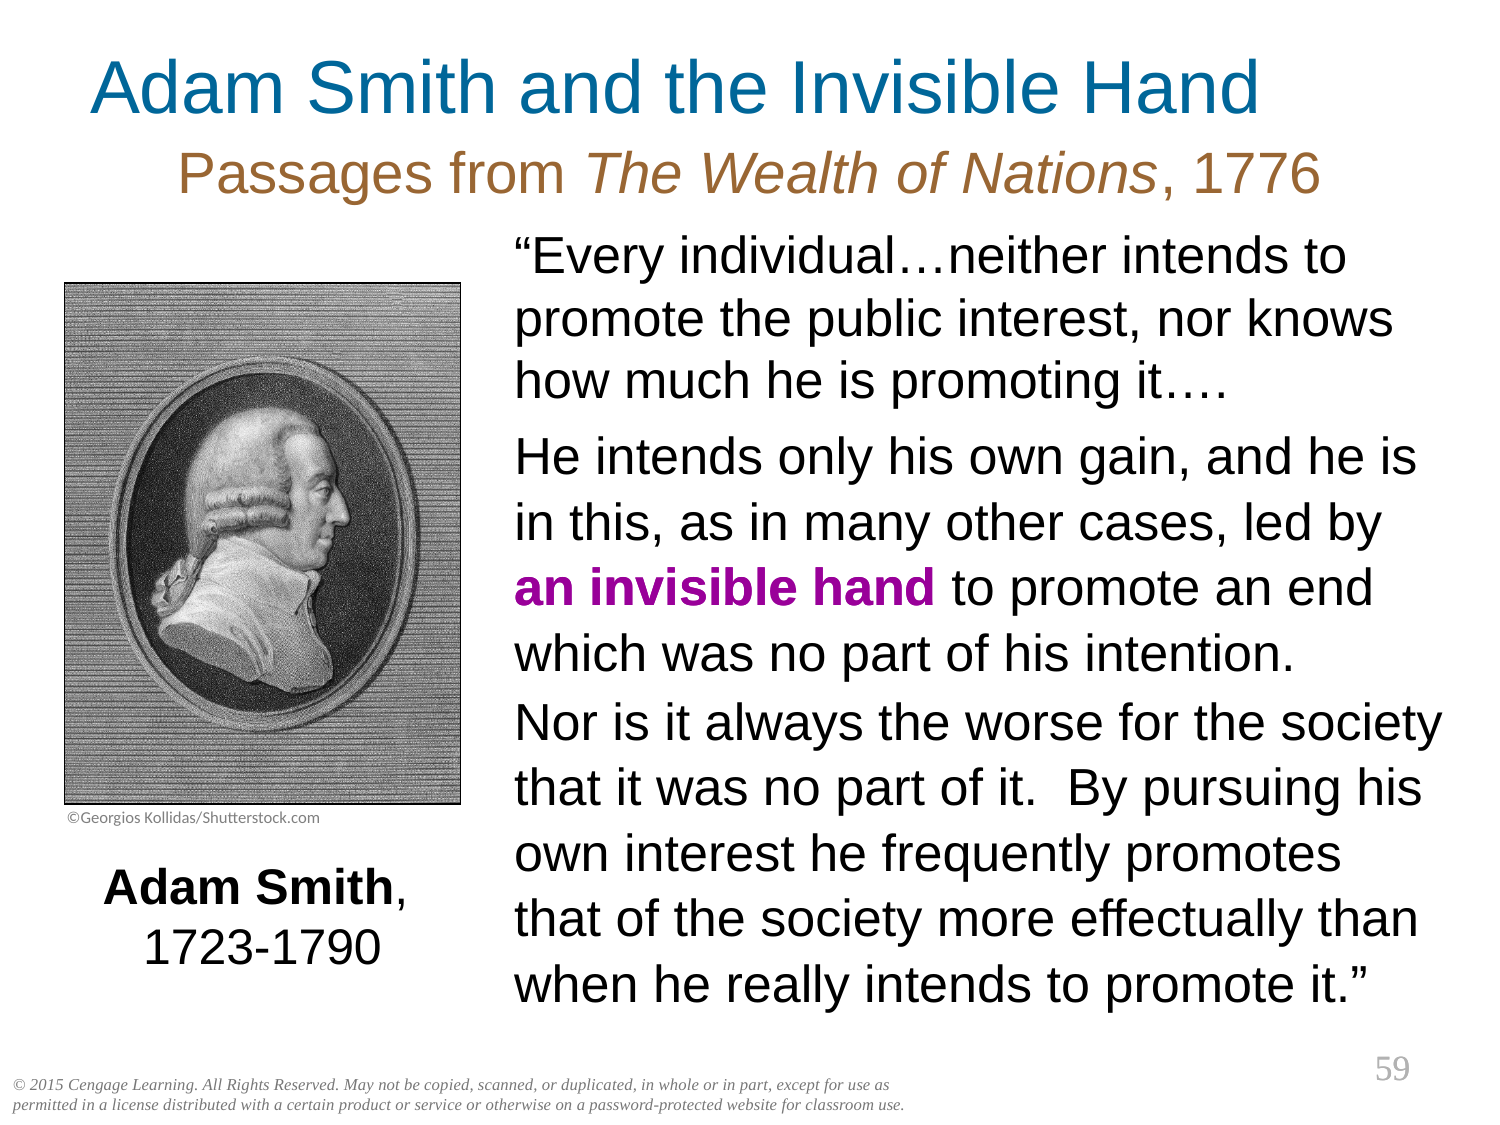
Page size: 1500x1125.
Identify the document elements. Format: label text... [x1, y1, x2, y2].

text_box ©Georgios Kollidas/Shutterstock.com [51, 799, 336, 835]
picture [64, 283, 460, 804]
text_box Nor is it always the worse for the society that it was no part of it. By pursuing his own interest he frequently promotes that of the society more effectually than when he really intends to promote it.” [499, 677, 1466, 1037]
title Adam Smith and the Invisible Hand [75, 30, 1425, 128]
text_box an invisible hand [499, 543, 964, 636]
text_box He intends only his own gain, and he is in this, as in many other cases, led by an invisible hand to promote an end which was no part of his intention. [499, 412, 1466, 677]
list “Every individual…neither intends to promote the public interest, nor knows how much he is promoting it…. [499, 214, 1466, 412]
text_box Adam Smith, 1723-1790 [69, 846, 456, 982]
text_box Passages from The Wealth of Nations, 1776 [0, 128, 1500, 213]
